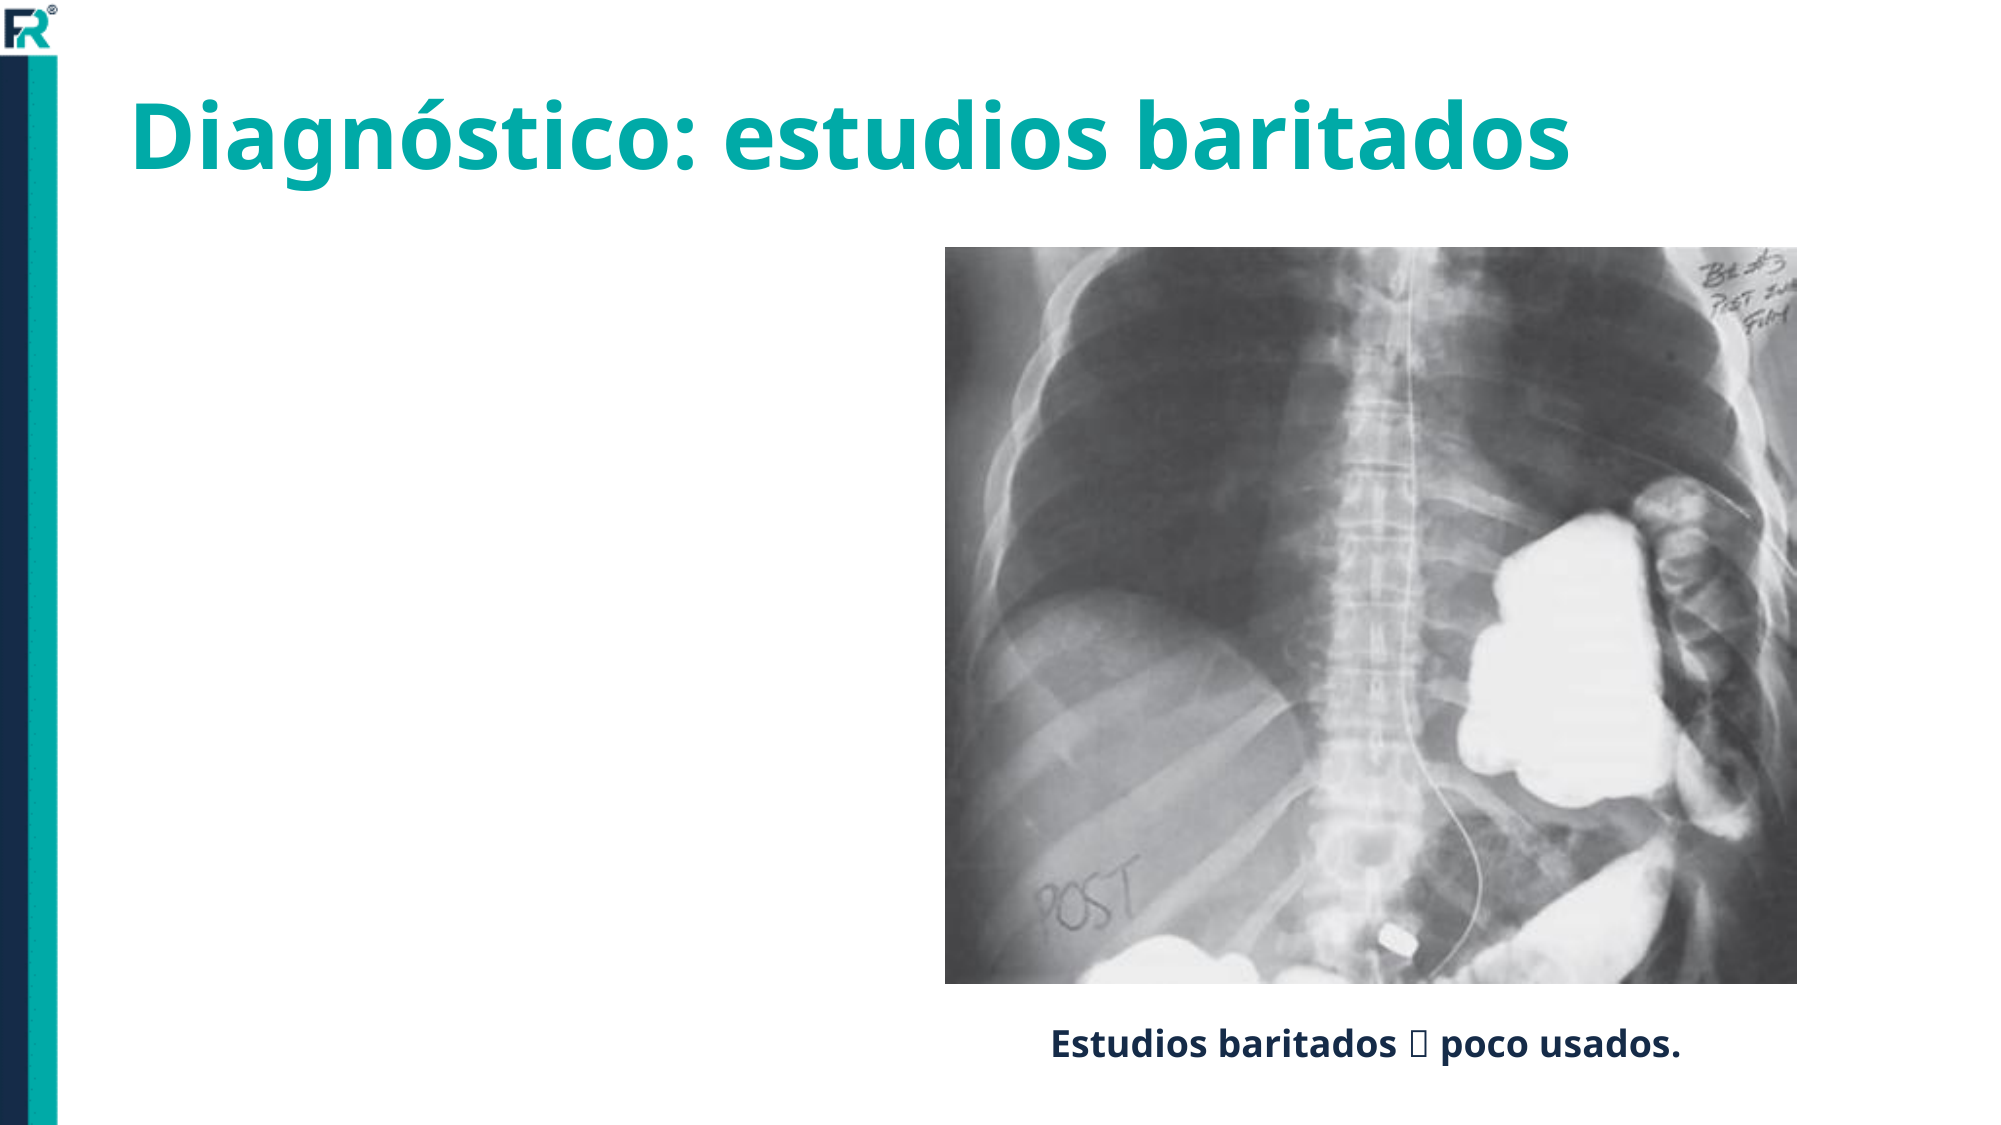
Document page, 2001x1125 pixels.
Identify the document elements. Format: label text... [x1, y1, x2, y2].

picture [0, 0, 2001, 1125]
text_box Diagnóstico: estudios baritados [113, 51, 1839, 197]
text_box Estudios baritados  poco usados. [1035, 1012, 1707, 1073]
